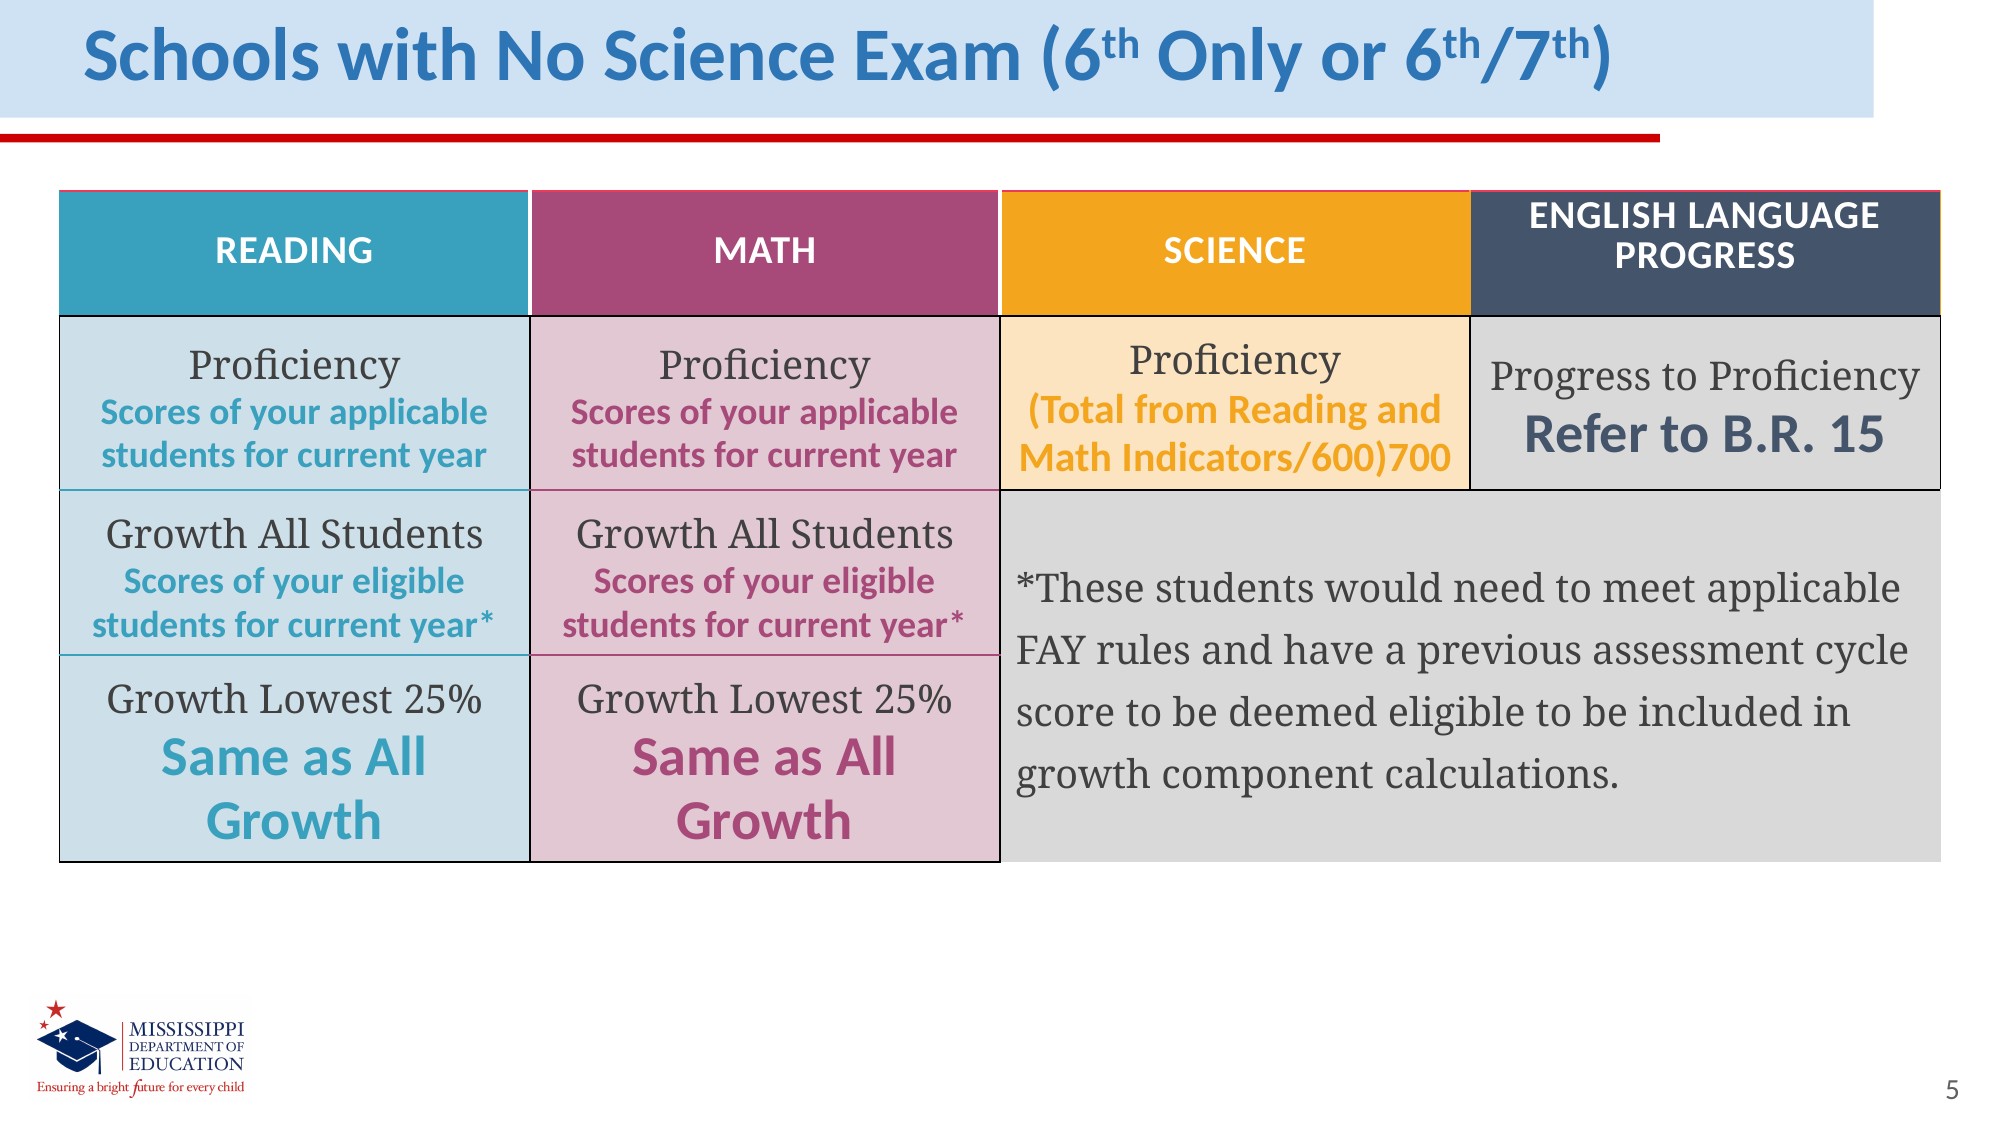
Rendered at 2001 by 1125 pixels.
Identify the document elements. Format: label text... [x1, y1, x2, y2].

slide_number 5 [1854, 1068, 1975, 1120]
table_cell Growth All Students Scores of your eligible students for current year* [531, 491, 999, 654]
table_cell *These students would need to meet applicable FAY rules and have a previous assessment cycle score to be deemed eligible to be included in growth component calculations. [1001, 491, 1940, 862]
table_header ENGLISH LANGUAGE PROGRESS [1471, 192, 1940, 315]
table_cell Progress to Proficiency Refer to B.R. 15 [1471, 317, 1940, 489]
table_header SCIENCE [1002, 192, 1469, 315]
table_cell Proficiency (Total from Reading and Math Indicators/600)700 [1001, 317, 1469, 489]
picture [29, 994, 252, 1102]
table_header MATH [532, 192, 998, 315]
table_cell Proficiency Scores of your applicable students for current year [60, 317, 529, 489]
table_cell Growth Lowest 25% Same as All Growth [60, 656, 529, 861]
table_header READING [60, 192, 528, 315]
table_cell Proficiency Scores of your applicable students for current year [531, 317, 999, 489]
list Schools with No Science Exam (6th Only or 6th/7th) [68, 6, 1874, 106]
table_cell Growth Lowest 25% Same as All Growth [531, 656, 999, 861]
table_cell Growth All Students Scores of your eligible students for current year* [60, 491, 529, 654]
